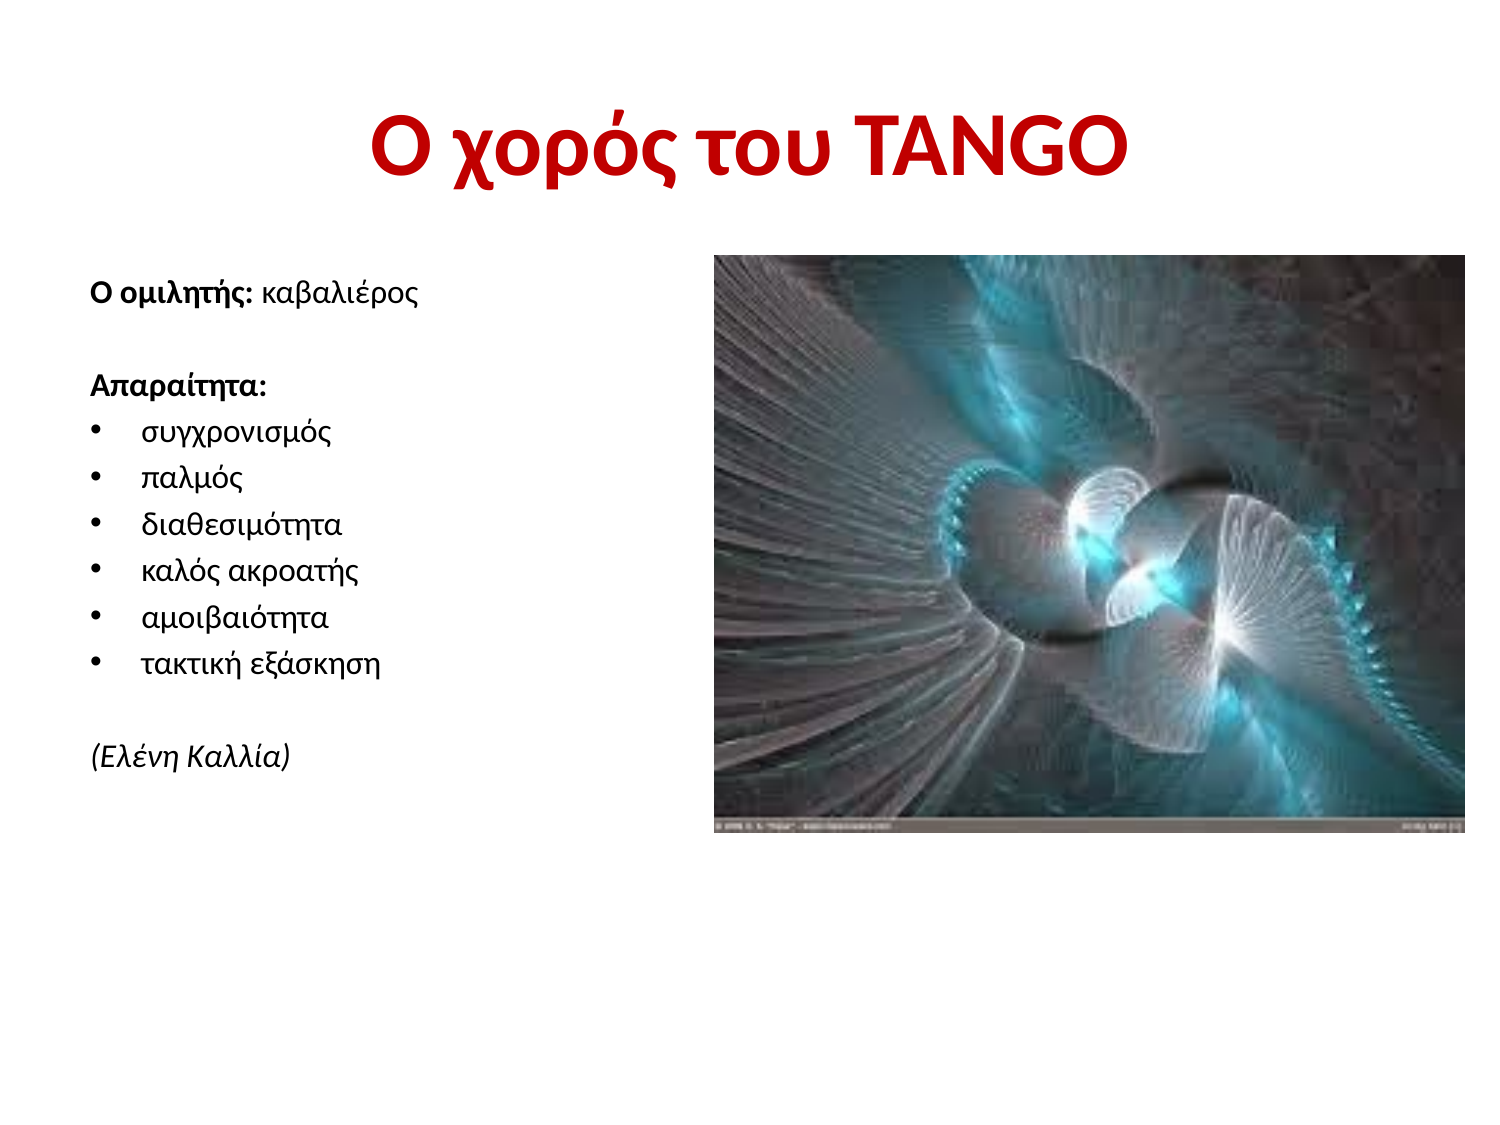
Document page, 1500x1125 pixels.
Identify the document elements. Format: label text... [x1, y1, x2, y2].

picture [714, 255, 1465, 833]
list Ο ομιλητής: καβαλιέρος Απαραίτητα: συγχρονισμός παλμός διαθεσιμότητα καλός ακροατής αμοιβαιότητα τακτική εξάσκηση (Ελένη Καλλία) [75, 262, 709, 787]
title Ο χορός του TANGO [75, 45, 1425, 233]
